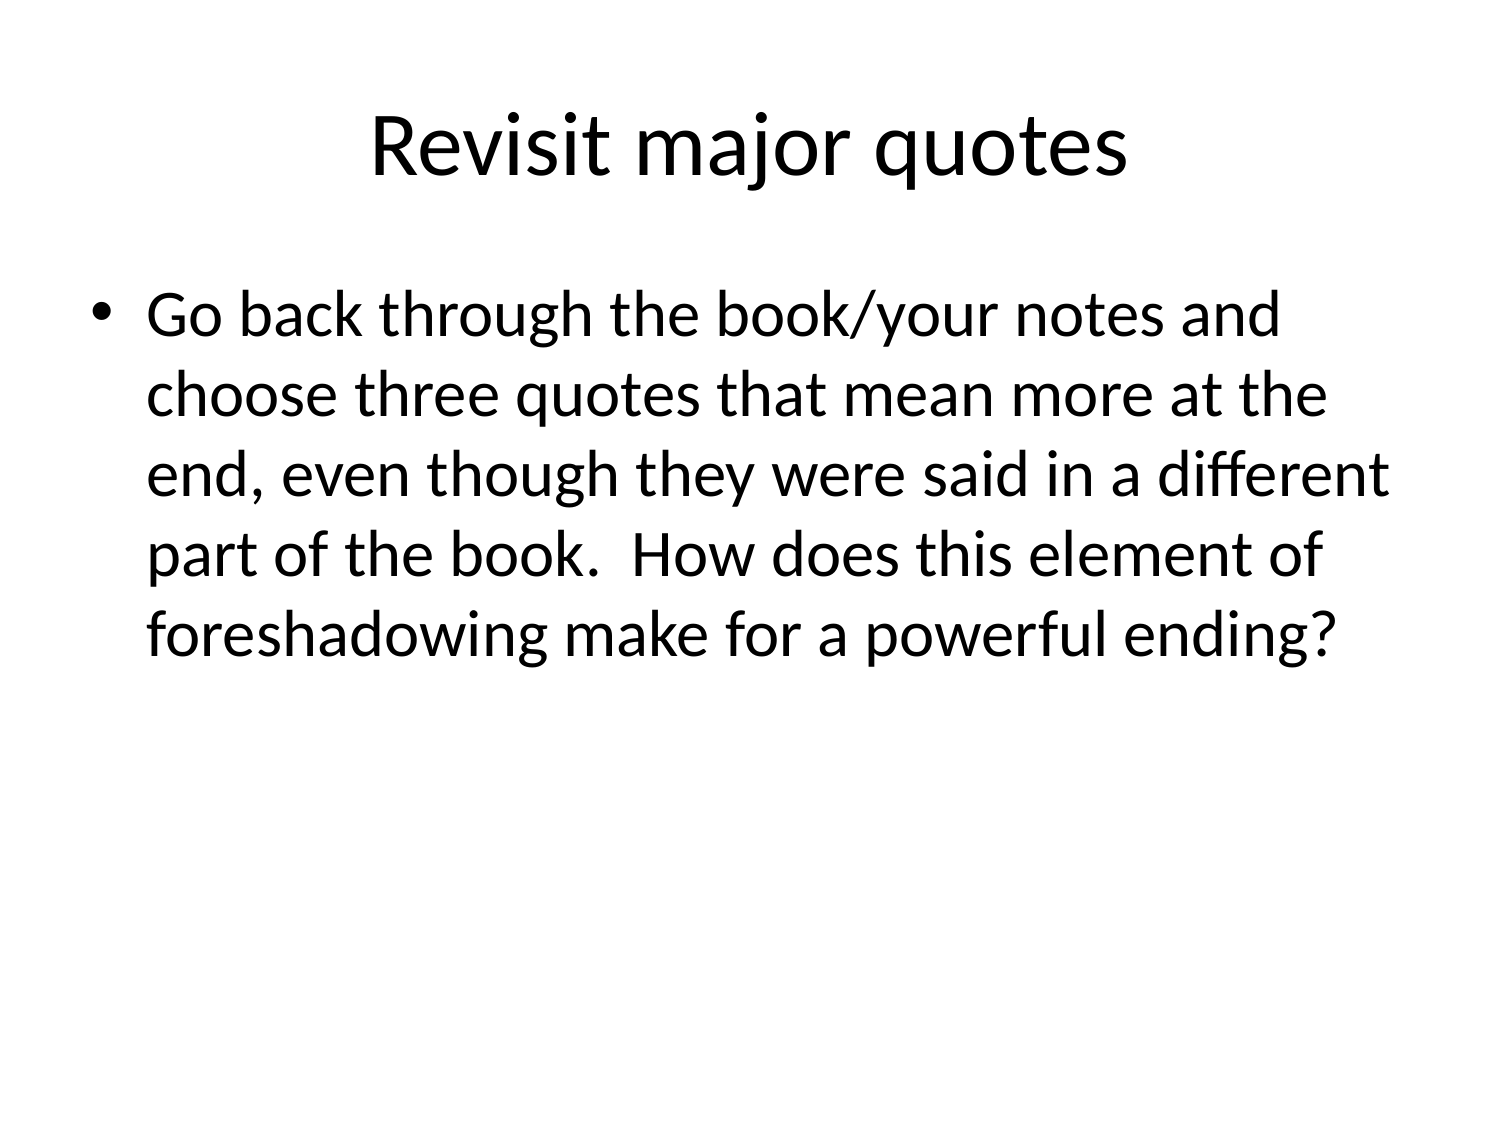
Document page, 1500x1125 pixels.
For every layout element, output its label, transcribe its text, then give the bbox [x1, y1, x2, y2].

title Revisit major quotes [75, 45, 1425, 233]
list Go back through the book/your notes and choose three quotes that mean more at the end, even though they were said in a different part of the book. How does this element of foreshadowing make for a powerful ending? [75, 262, 1425, 1005]
